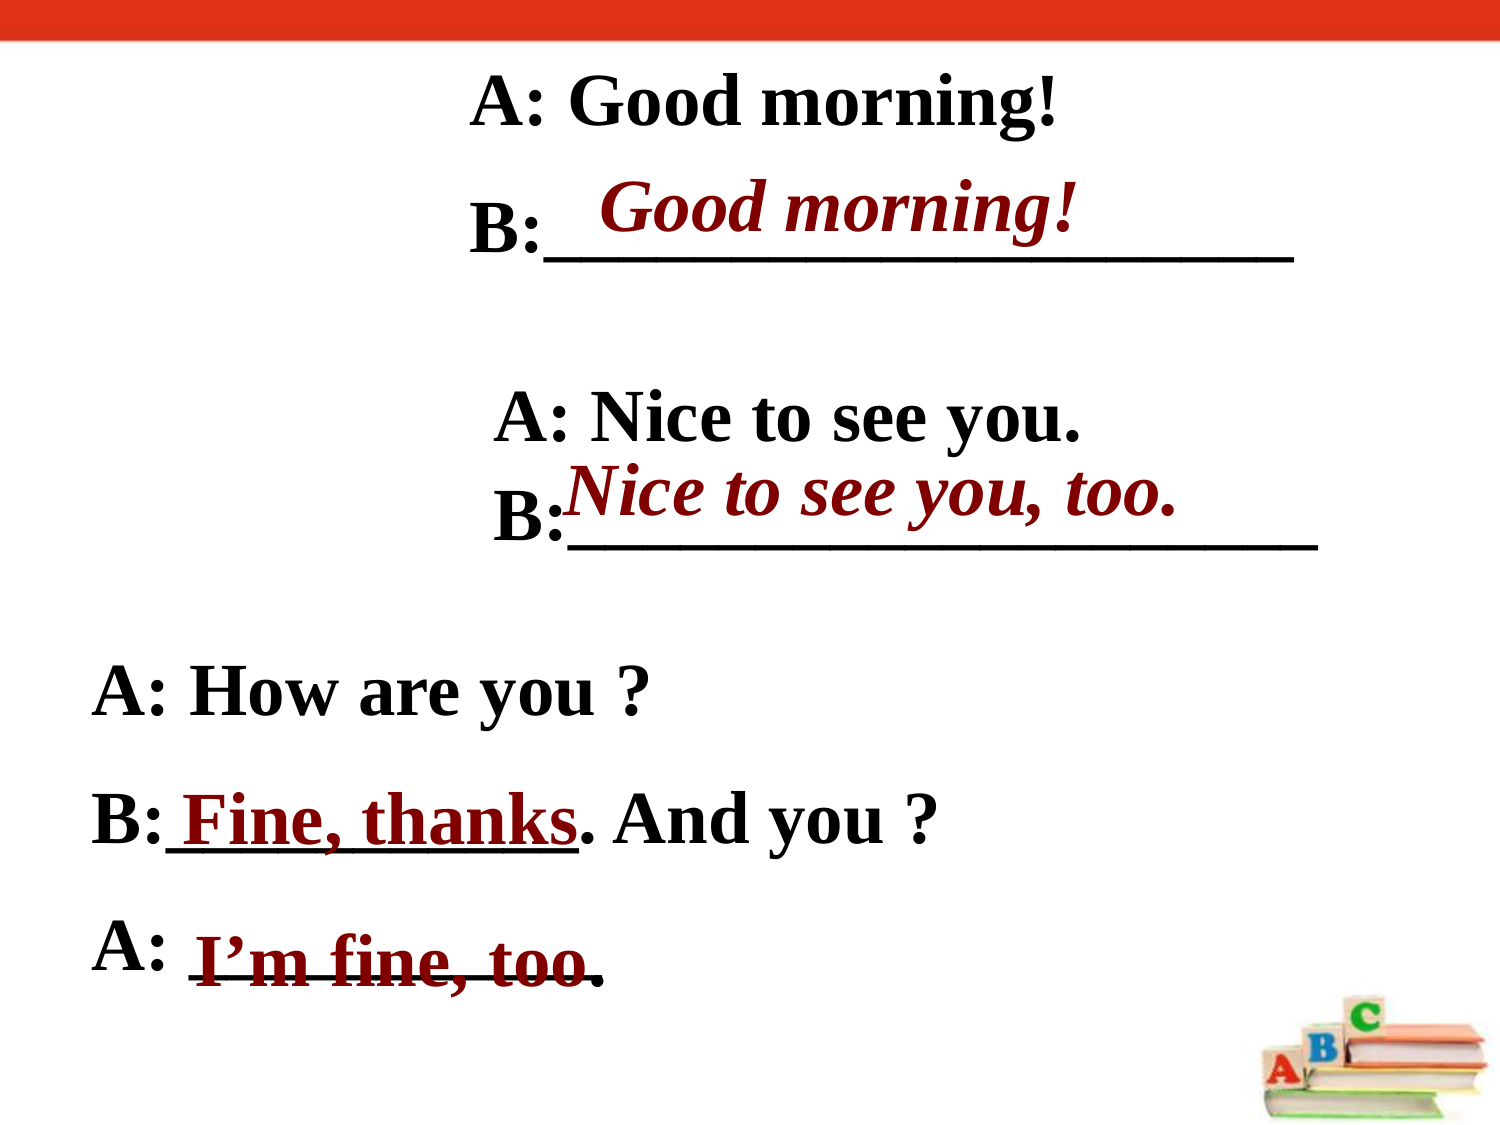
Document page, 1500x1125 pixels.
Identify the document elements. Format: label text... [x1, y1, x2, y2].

text_box A: Good morning! B:____________________ [454, 42, 1398, 275]
text_box Good morning! [584, 148, 1096, 254]
text_box I’m fine, too. [179, 903, 641, 1009]
text_box A: Nice to see you. B:____________________ [478, 349, 1388, 563]
text_box A: How are you ? B:___________. And you ? A: ___________ [76, 633, 1173, 993]
picture [0, 0, 1500, 1125]
text_box Fine, thanks [168, 761, 677, 867]
